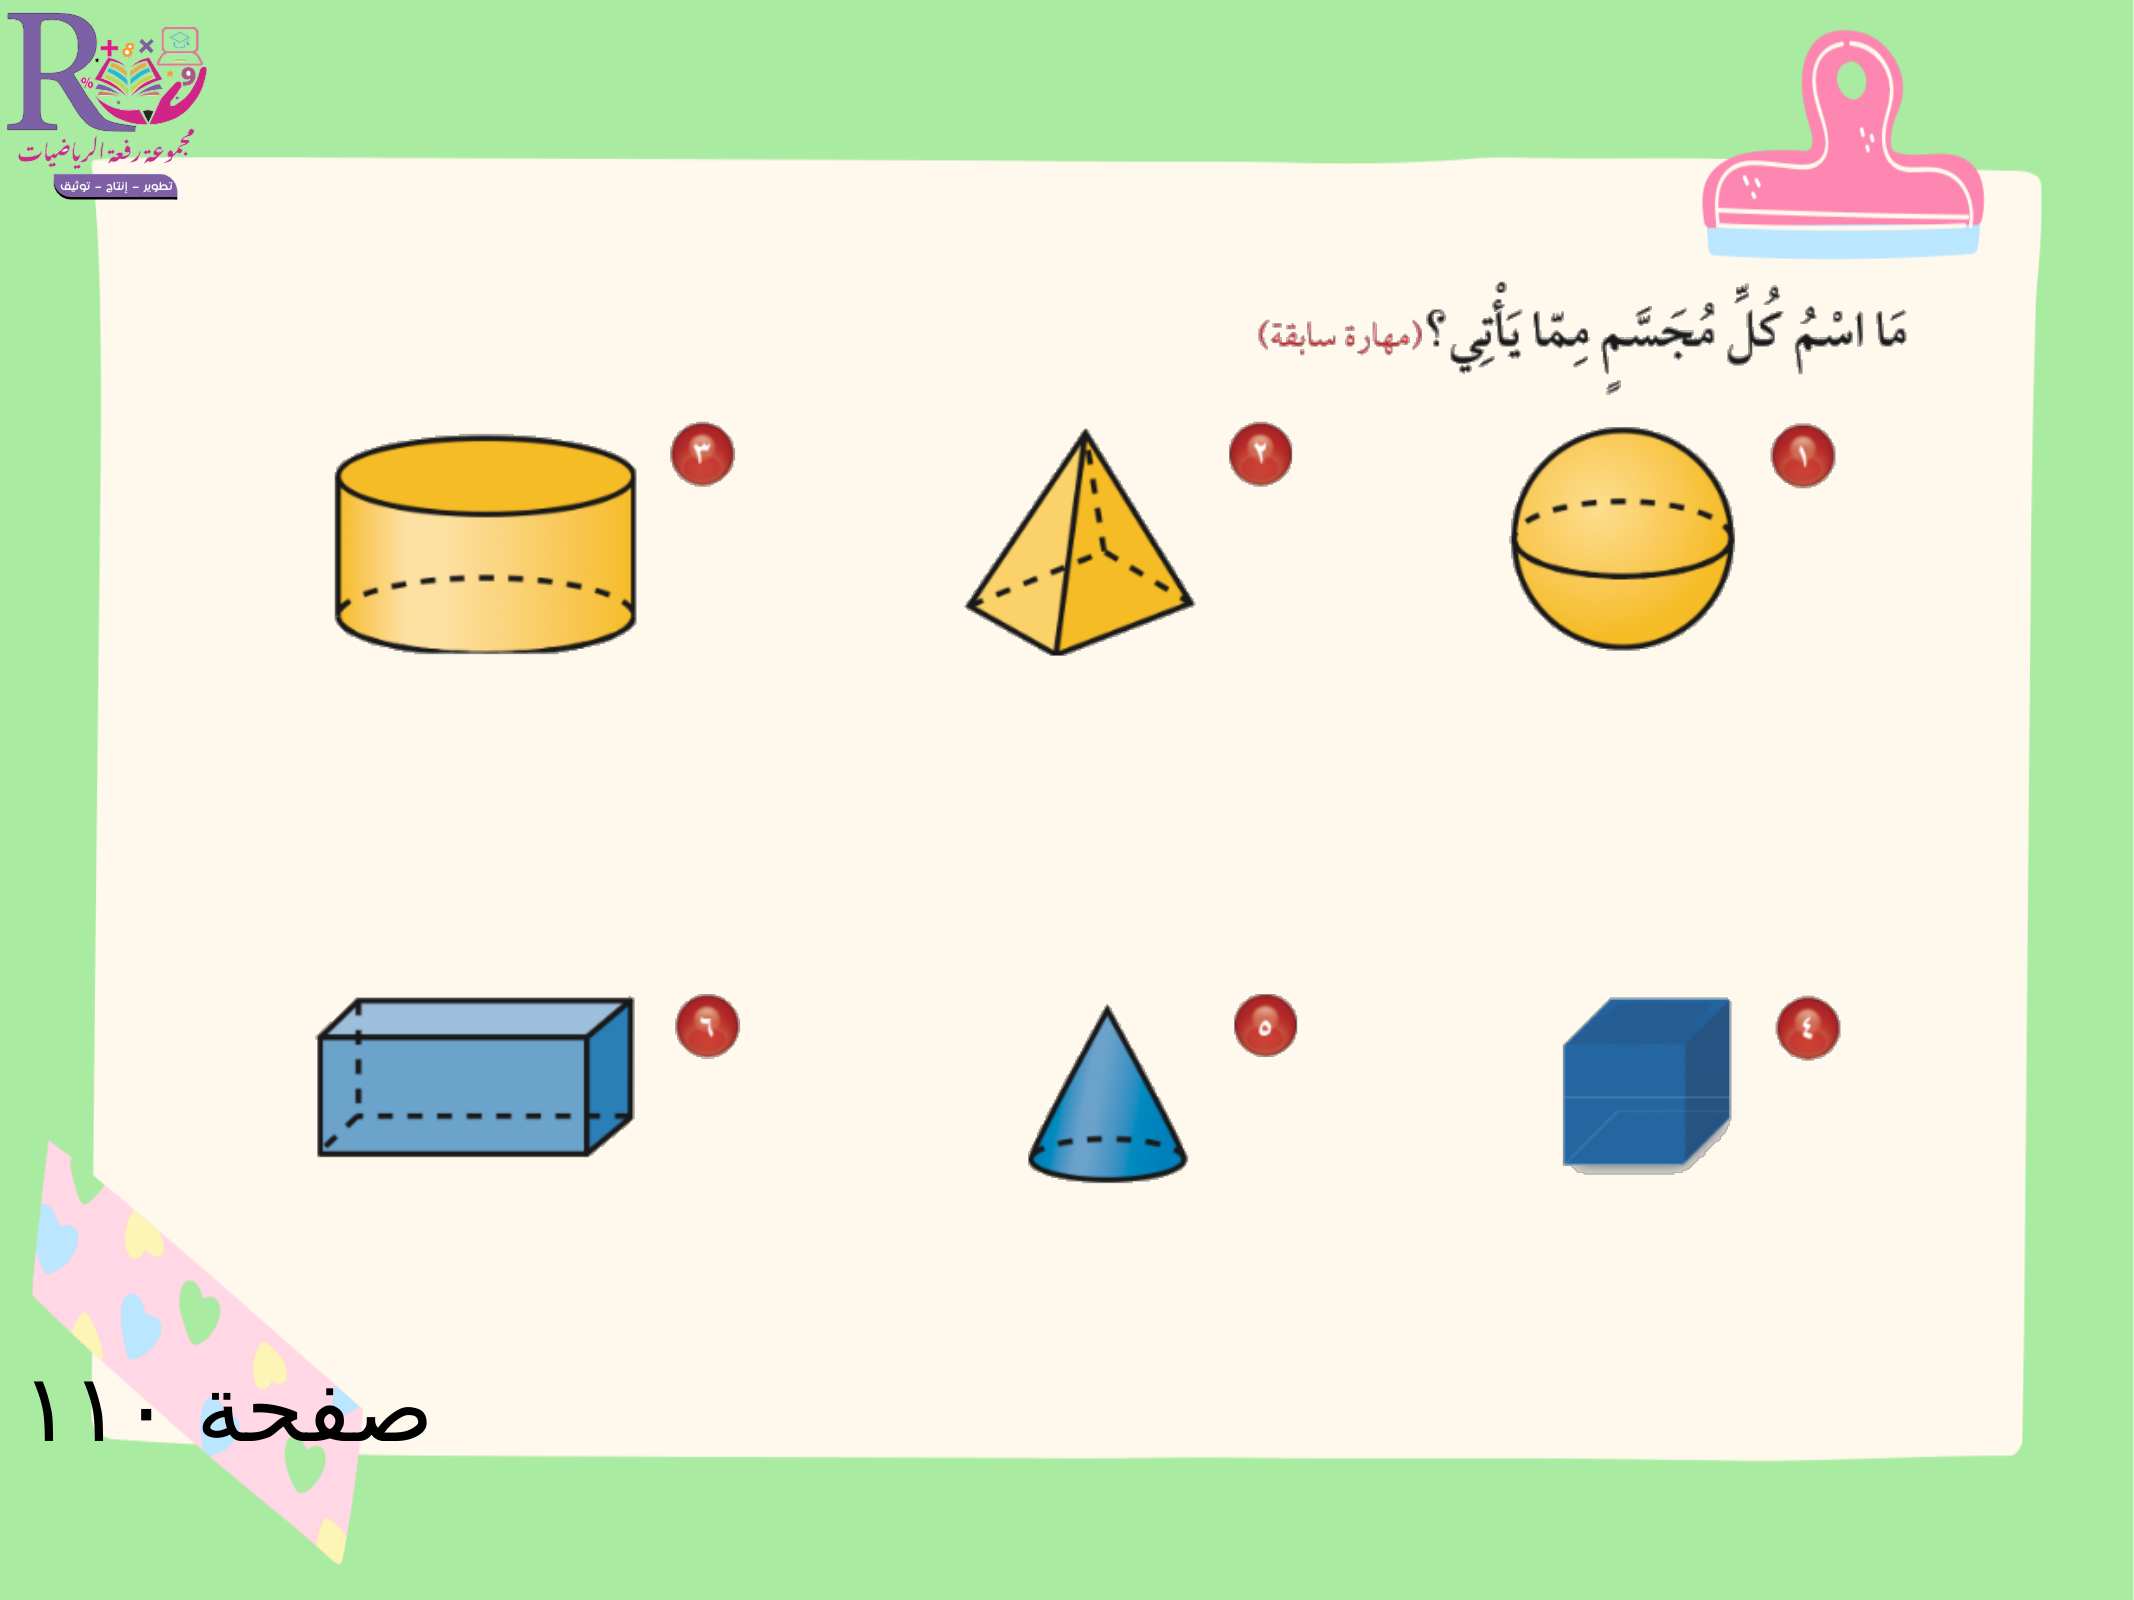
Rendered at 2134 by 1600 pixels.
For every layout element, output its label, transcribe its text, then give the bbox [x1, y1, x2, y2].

text_box صفحة ١١٠ [12, 1339, 467, 1469]
picture [0, 0, 2134, 1600]
